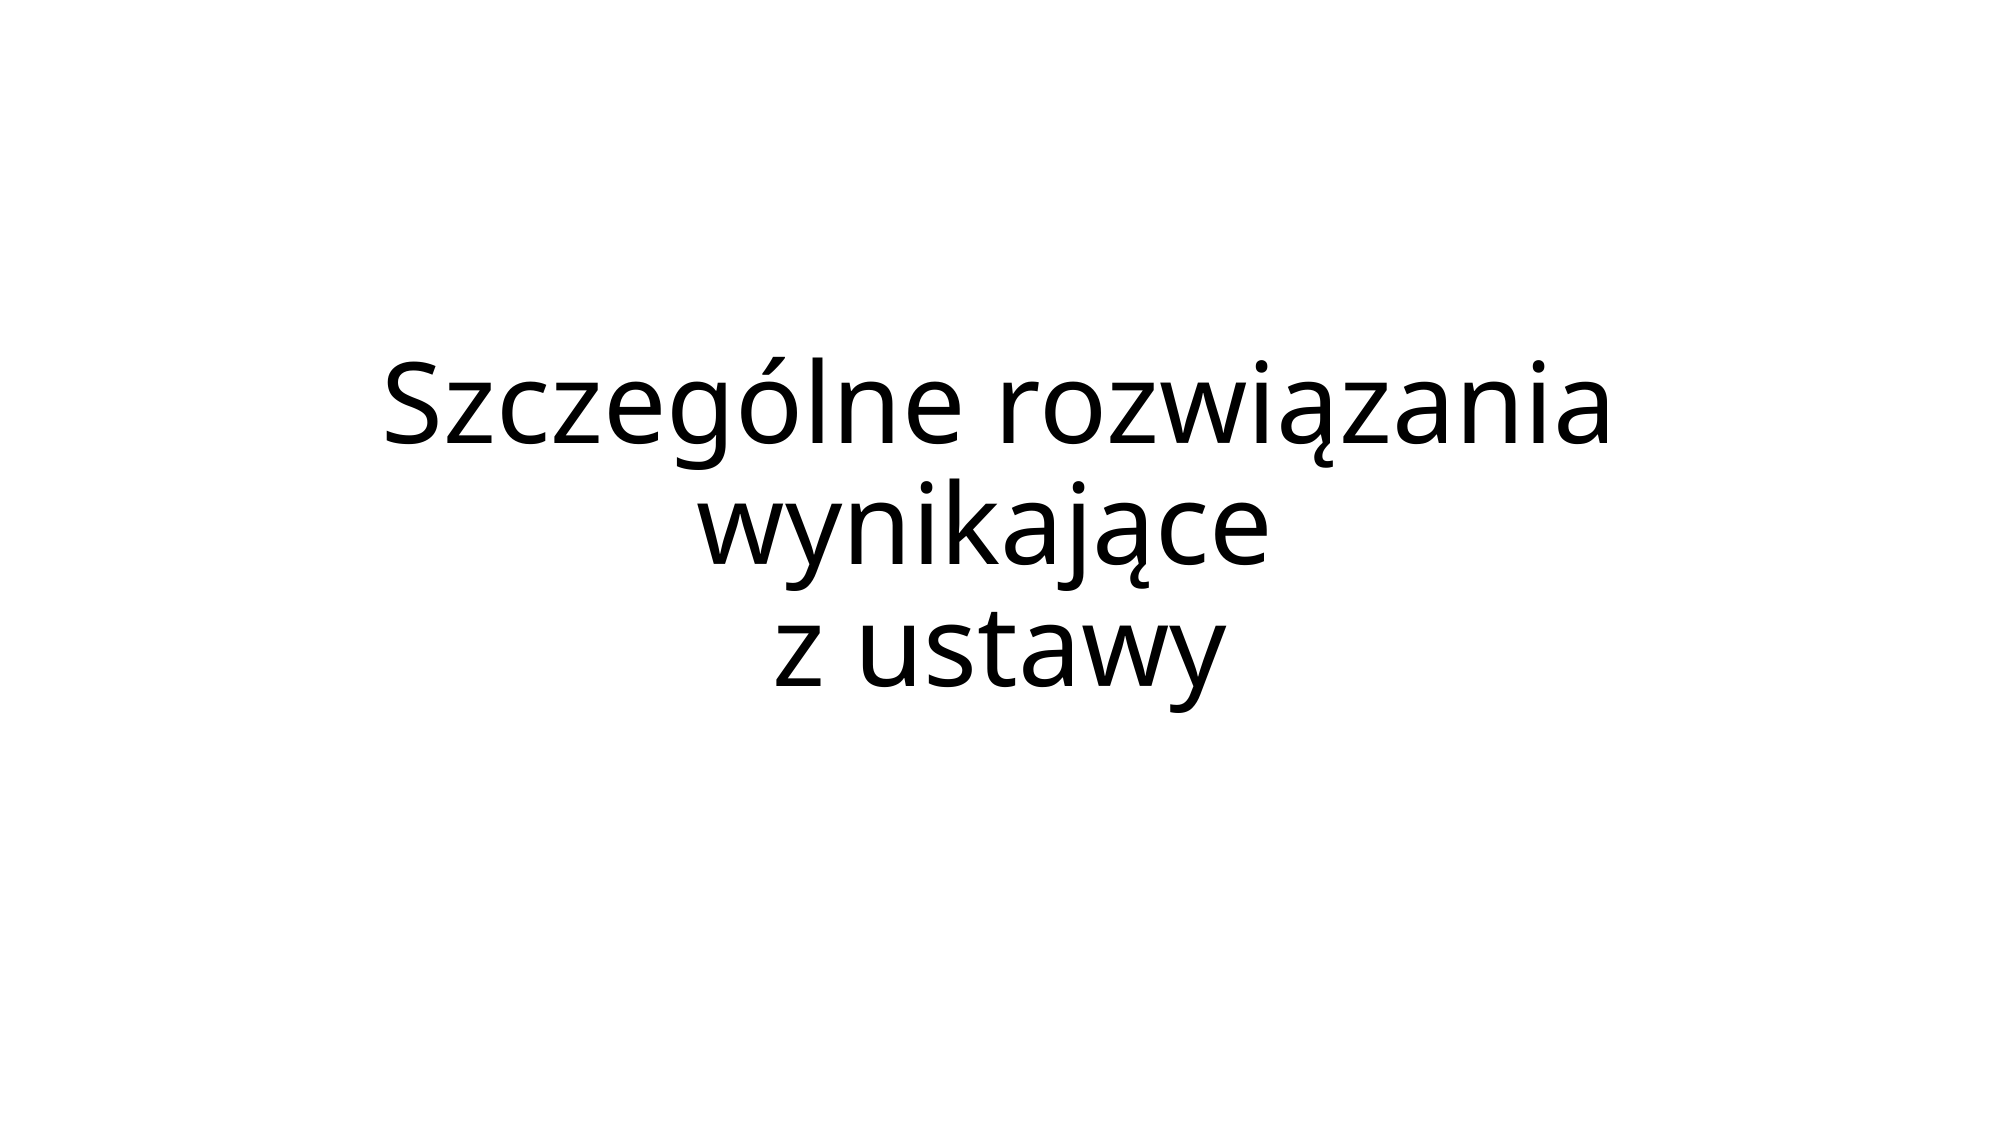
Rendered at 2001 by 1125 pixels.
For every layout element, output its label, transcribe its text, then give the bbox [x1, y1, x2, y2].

title Szczególne rozwiązania wynikające z ustawy [153, 326, 1847, 718]
